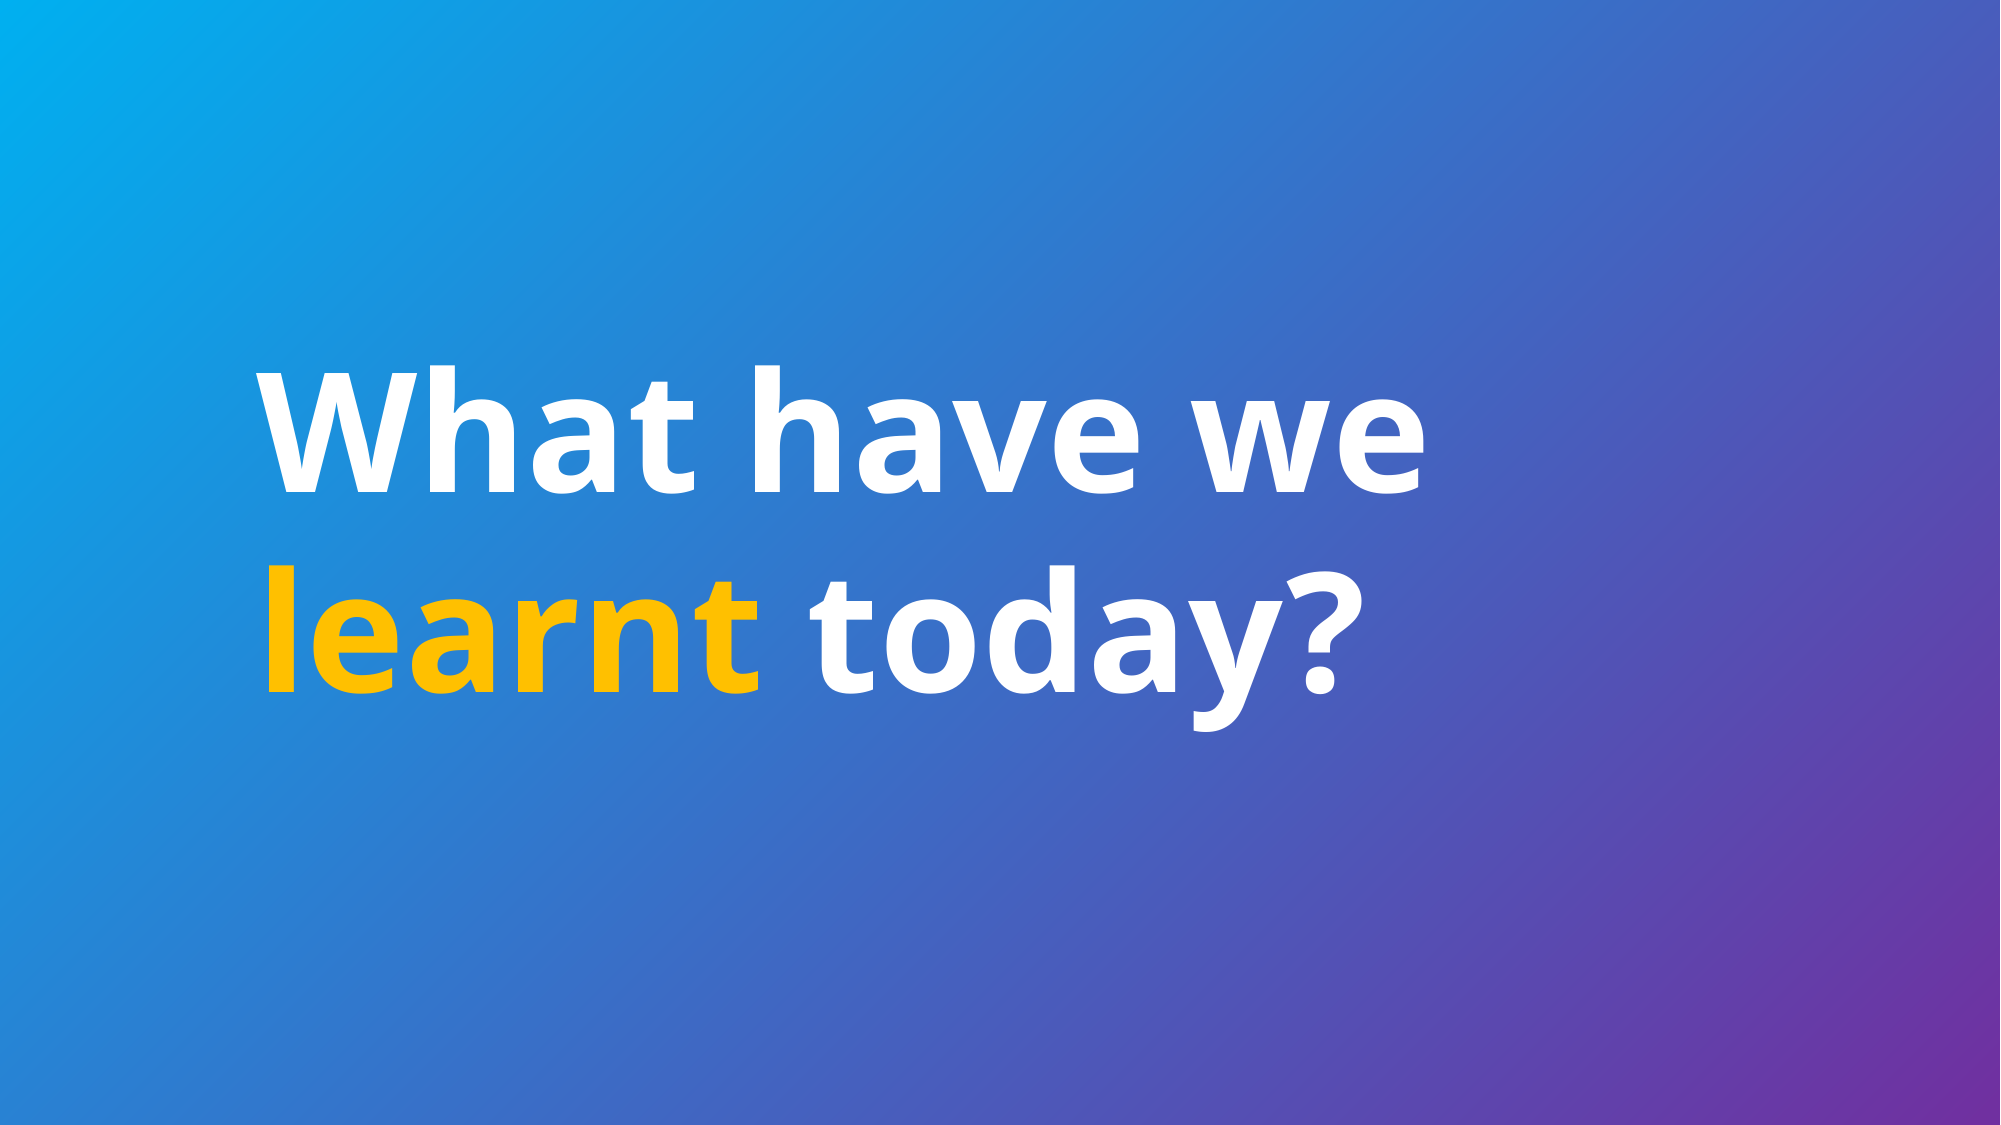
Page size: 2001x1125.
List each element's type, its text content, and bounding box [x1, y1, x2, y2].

text_box What have we learnt today? [241, 318, 1682, 733]
